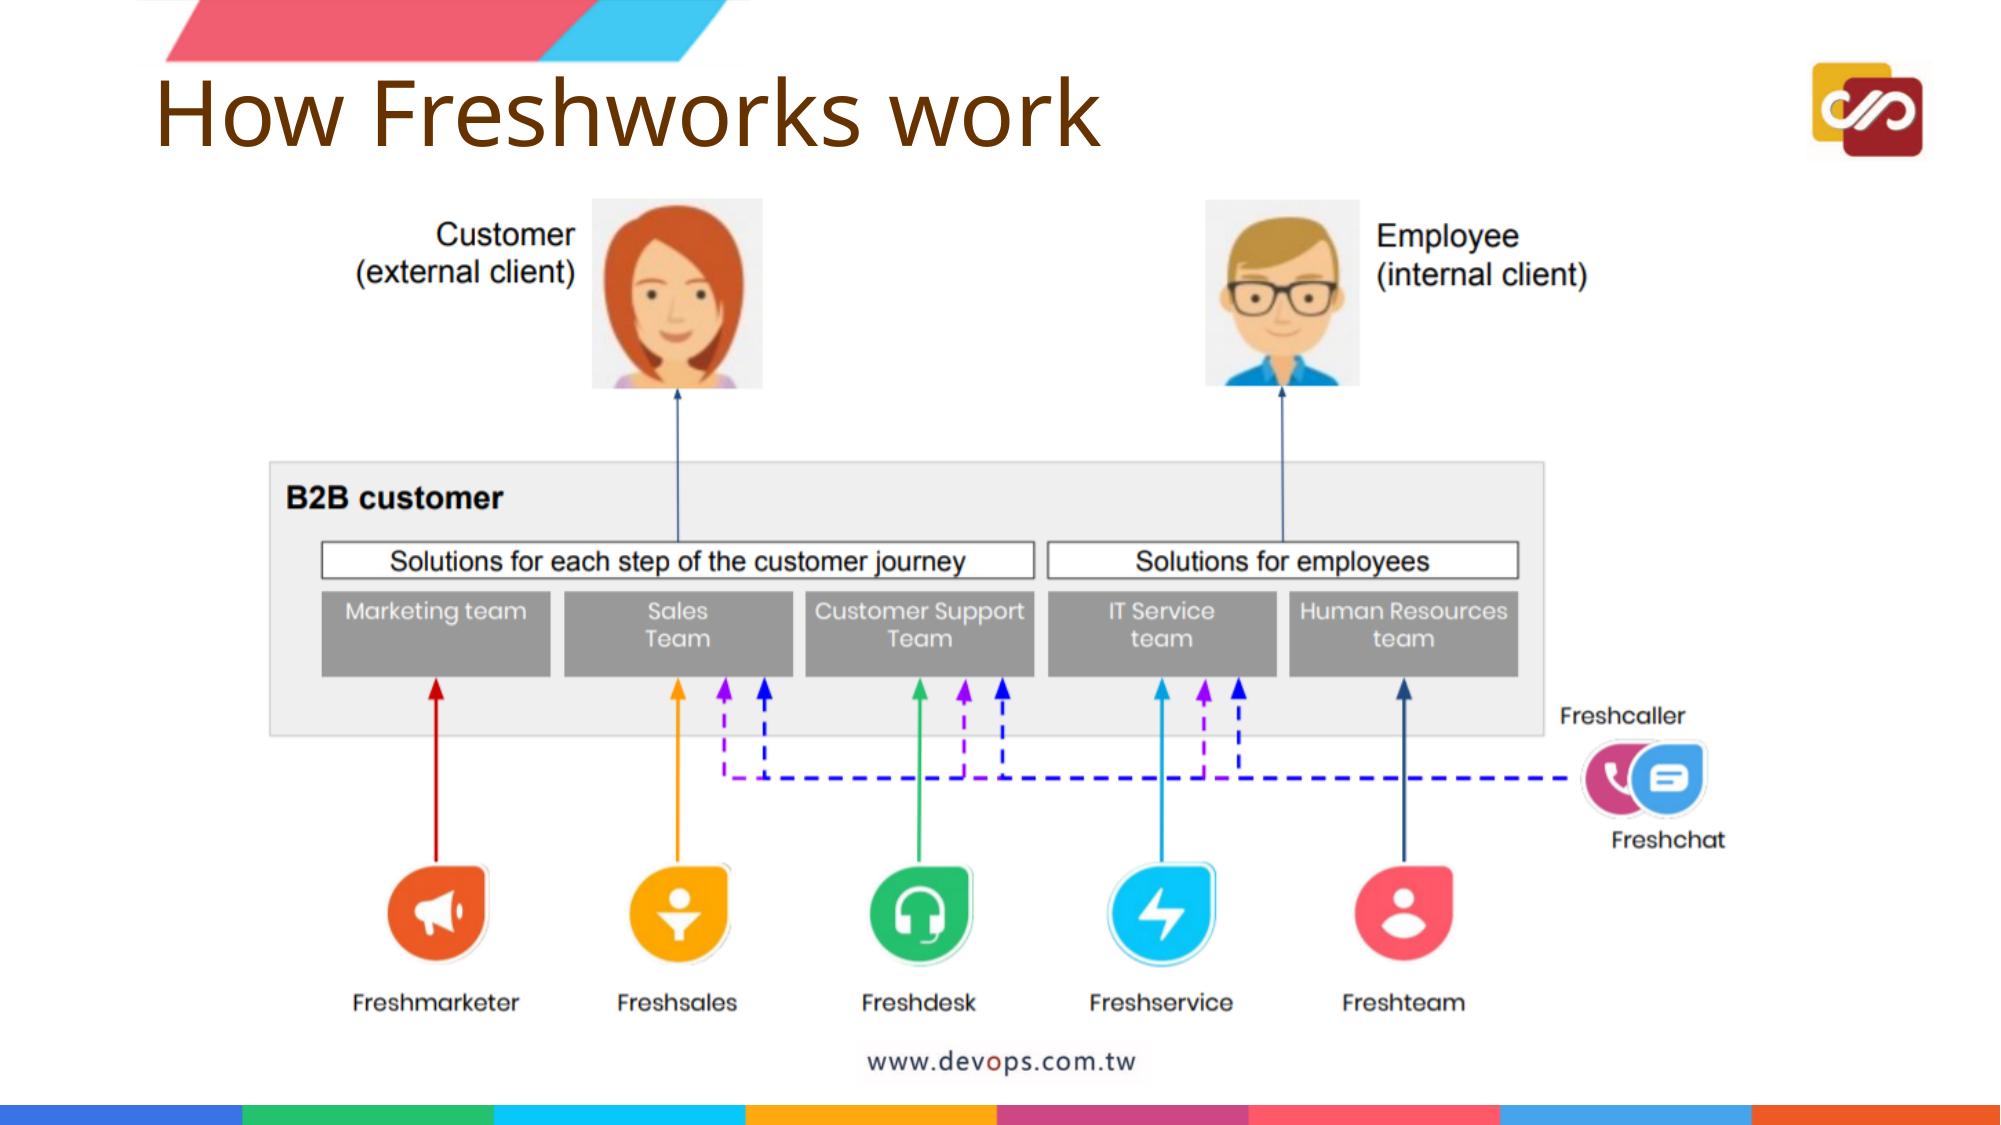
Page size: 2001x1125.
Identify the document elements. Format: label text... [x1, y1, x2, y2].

picture [137, 0, 750, 59]
picture [0, 1105, 494, 1125]
picture [253, 189, 1747, 1021]
title How Freshworks work [137, 59, 1863, 278]
picture [857, 1039, 1147, 1085]
picture [746, 1105, 2000, 1125]
picture [1863, 59, 1932, 162]
